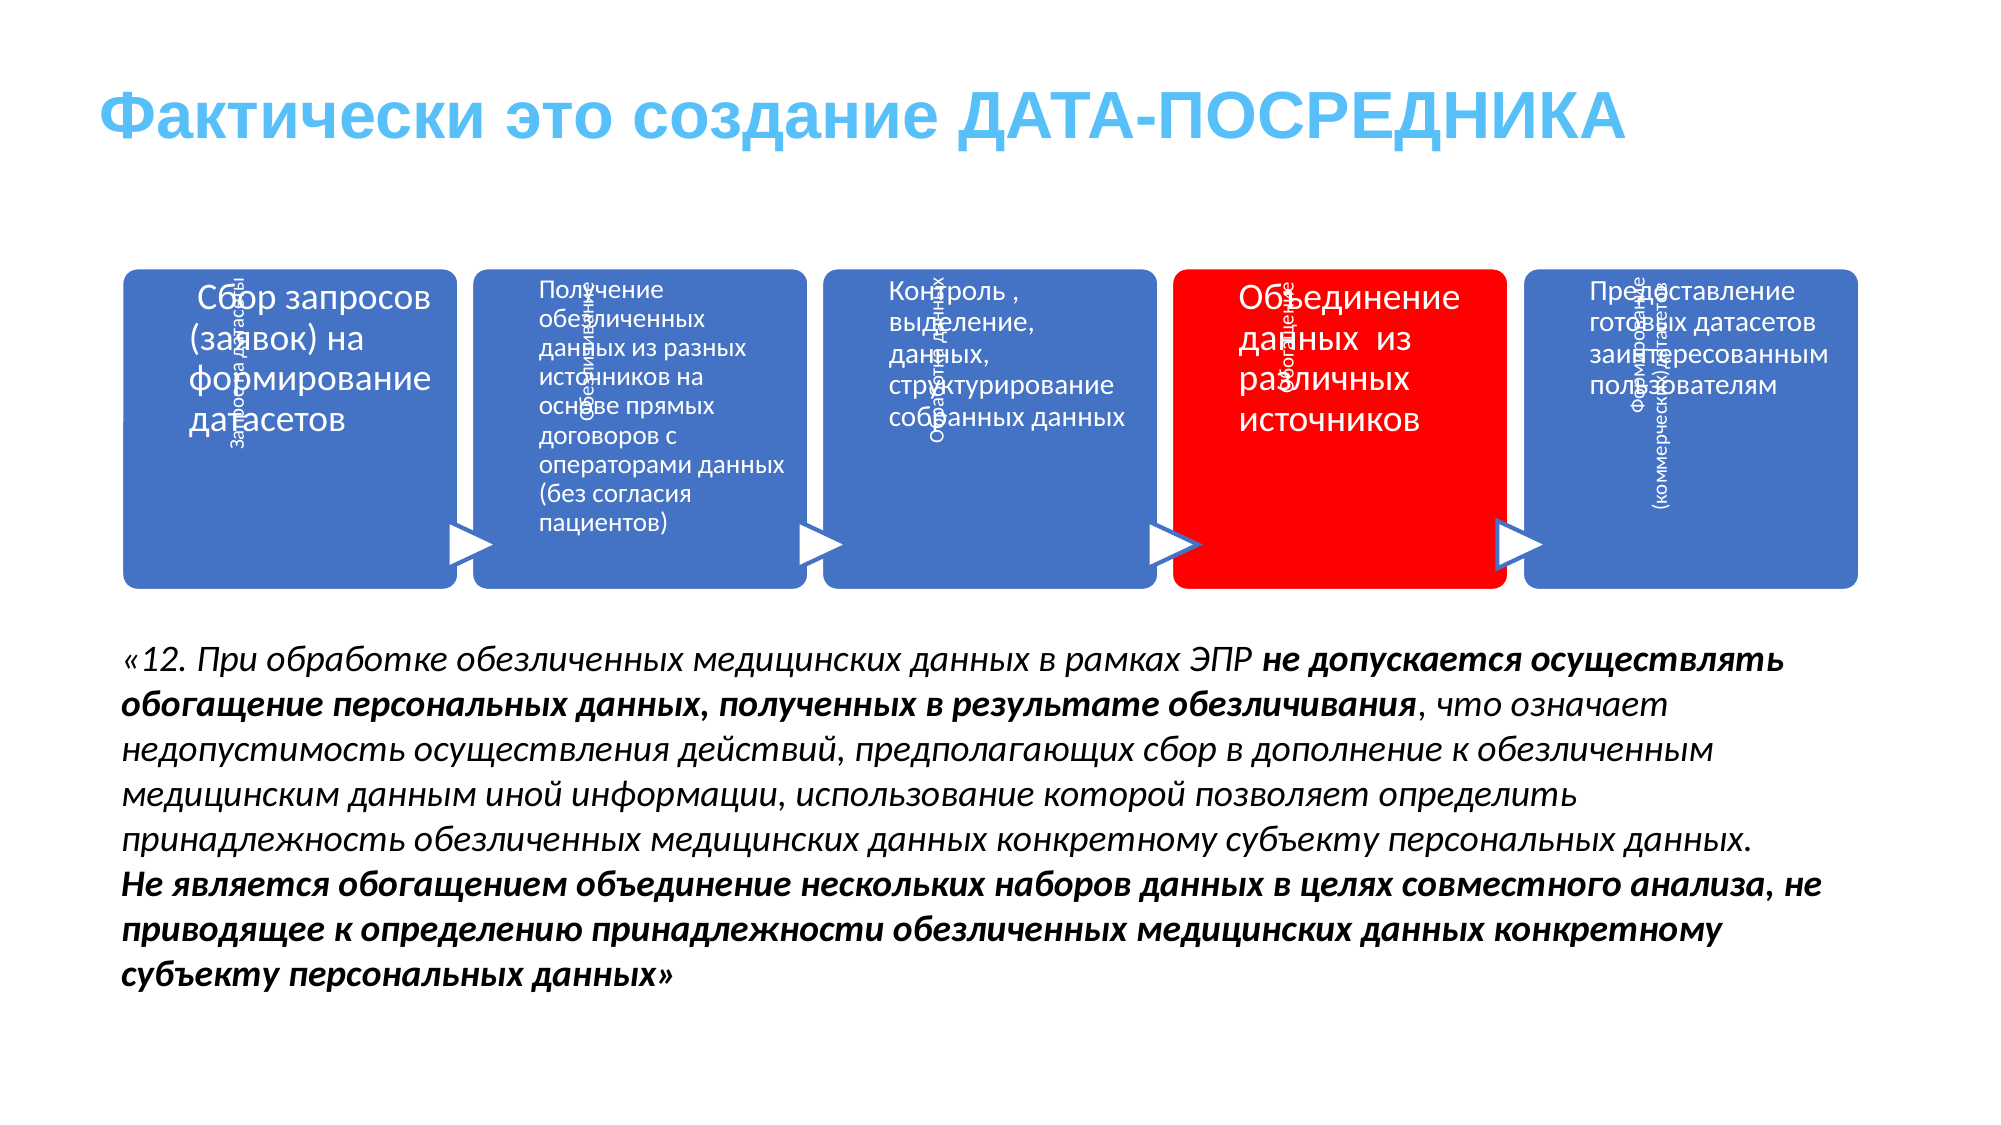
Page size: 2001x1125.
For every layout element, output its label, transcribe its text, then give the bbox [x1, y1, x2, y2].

text_box «12. При обработке обезличенных медицинских данных в рамках ЭПР не допускается осуществлять обогащение персональных данных, полученных в результате обезличивания, что означает недопустимость осуществления действий, предполагающих сбор в дополнение к обезличенным медицинским данным иной информации, использование которой позволяет определить принадлежность обезличенных медицинских данных конкретному субъекту персональных данных. Не является обогащением объединение нескольких наборов данных в целях совместного анализа, не приводящее к определению принадлежности обезличенных медицинских данных конкретному субъекту персональных данных» [106, 626, 1875, 1002]
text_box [120, 267, 1861, 591]
text_box Фактически это создание ДАТА-ПОСРЕДНИКА [92, 73, 1775, 190]
